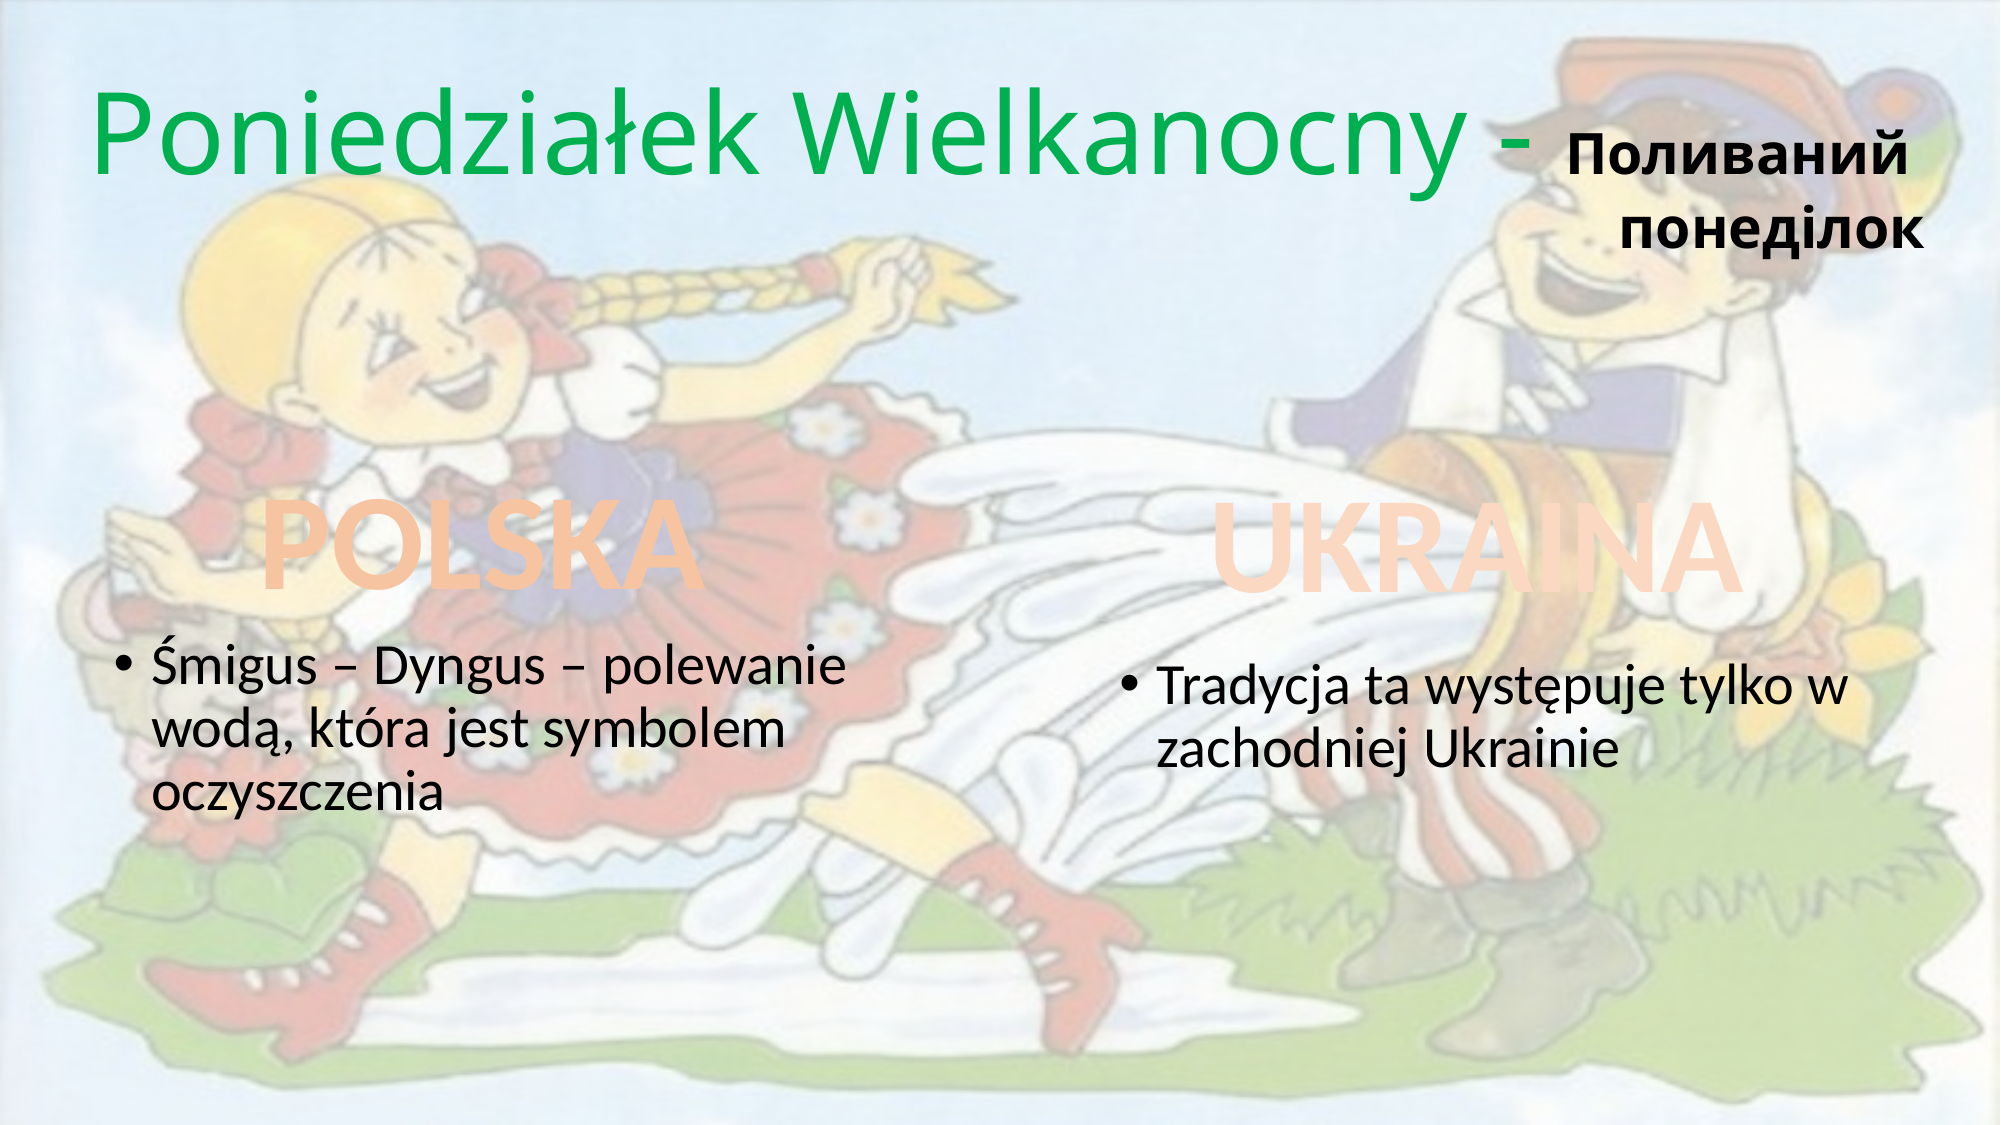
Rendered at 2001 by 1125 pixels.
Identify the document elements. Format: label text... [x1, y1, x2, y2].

list POLSKA [59, 491, 906, 627]
list Tradycja ta występuje tylko w zachodniej Ukrainie [1104, 646, 1955, 1125]
title Poniedziałek Wielkanocny - Поливаний понеділок [46, 59, 1941, 278]
list UKRAINA [1051, 494, 1902, 631]
list Śmigus – Dyngus – polewanie wodą, która jest symbolem oczyszczenia [98, 626, 945, 1125]
